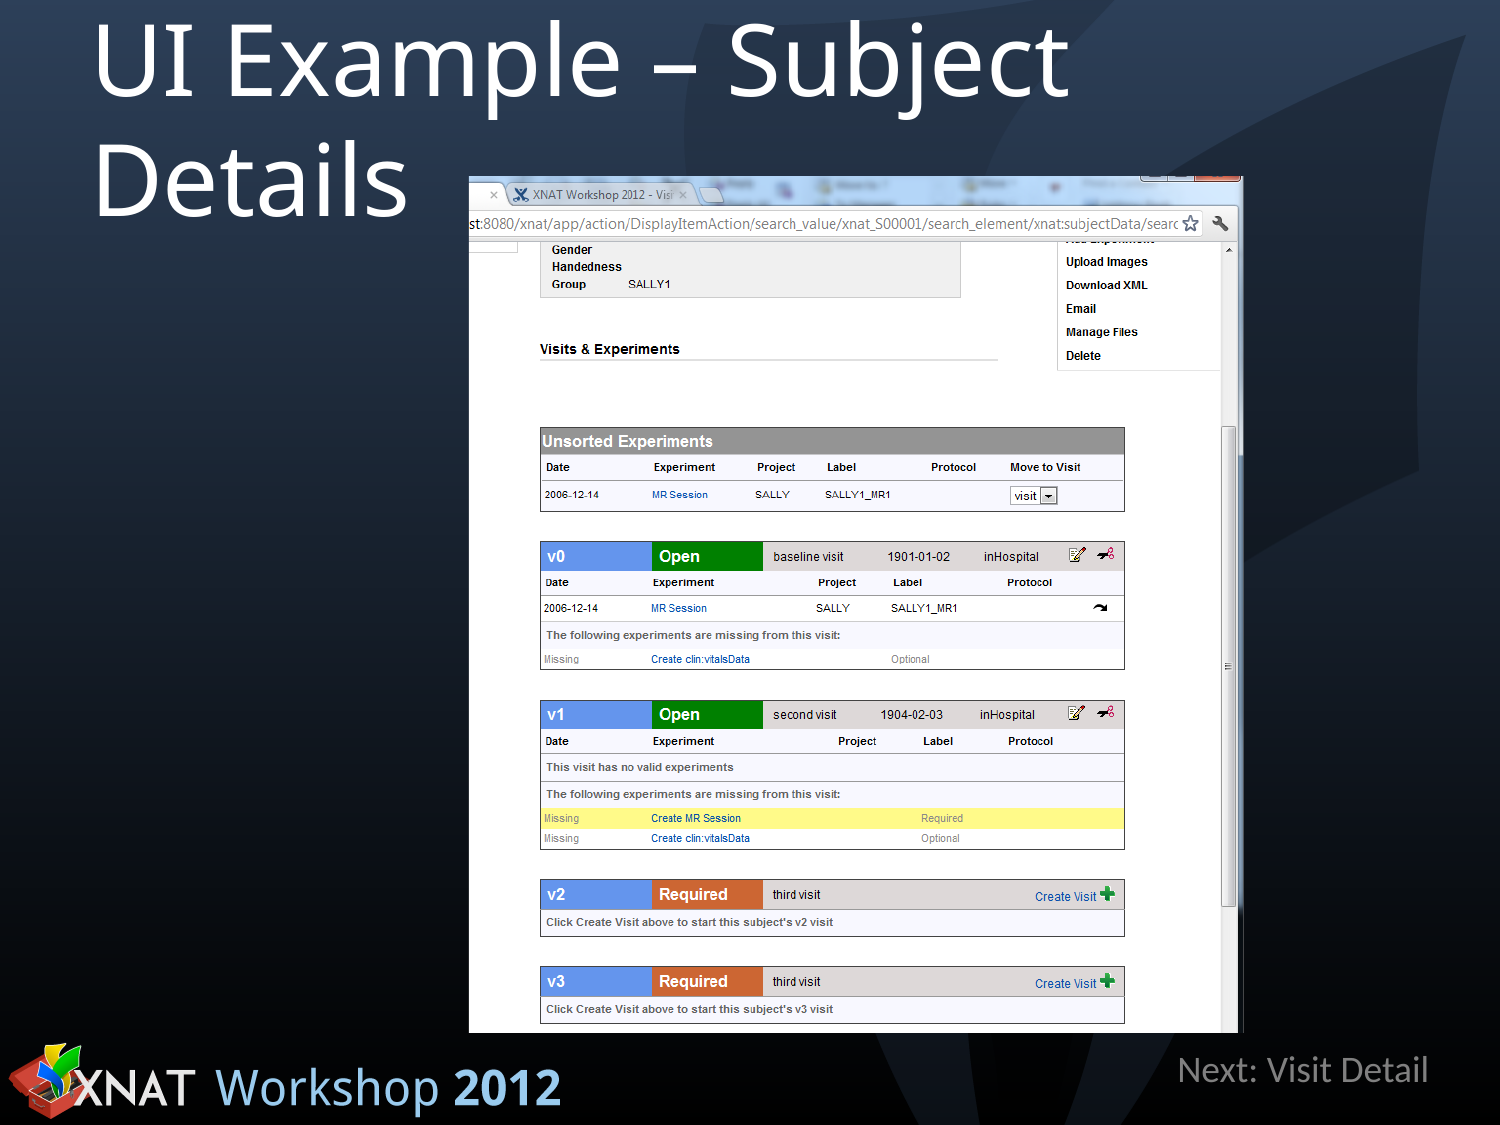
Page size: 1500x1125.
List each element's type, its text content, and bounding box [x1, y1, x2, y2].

picture [0, 0, 1500, 1125]
text_box Next: Visit Detail [1162, 1037, 1463, 1098]
title UI Example – Subject Details [75, 45, 1425, 188]
